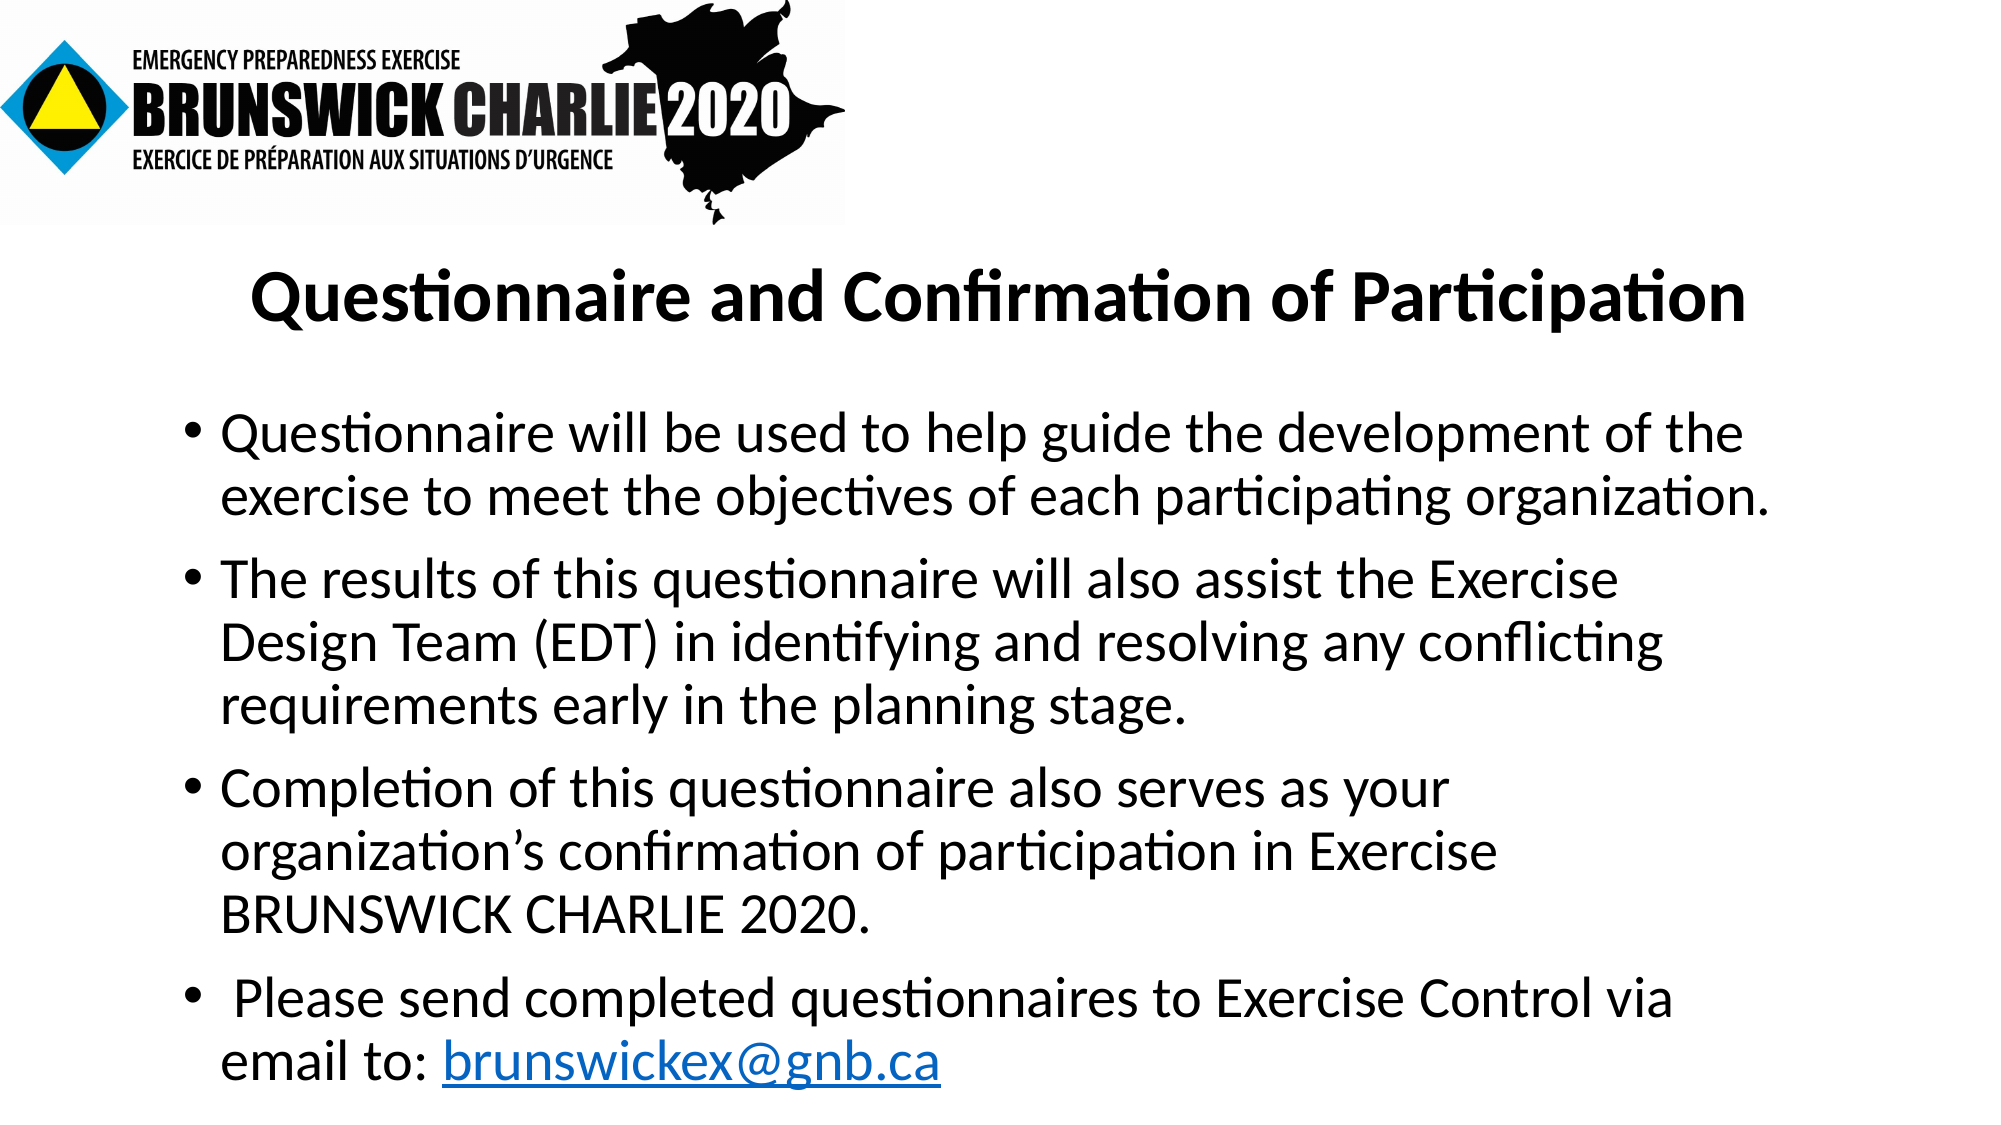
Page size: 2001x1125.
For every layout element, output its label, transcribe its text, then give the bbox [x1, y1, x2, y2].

picture [0, 0, 845, 226]
picture [23, 64, 106, 151]
text_box Questionnaire and Confirmation of Participation [137, 238, 1863, 344]
list Questionnaire will be used to help guide the development of the exercise to meet the objectives of each participating organization. The results of this questionnaire will also assist the Exercise Design Team (EDT) in identifying and resolving any conflicting requirements early in the planning stage. Completion of this questionnaire also serves as your organization’s confirmation of participation in Exercise BRUNSWICK CHARLIE 2020. Please send completed questionnaires to Exercise Control via email to: brunswickex@gnb.ca [168, 394, 1794, 1125]
